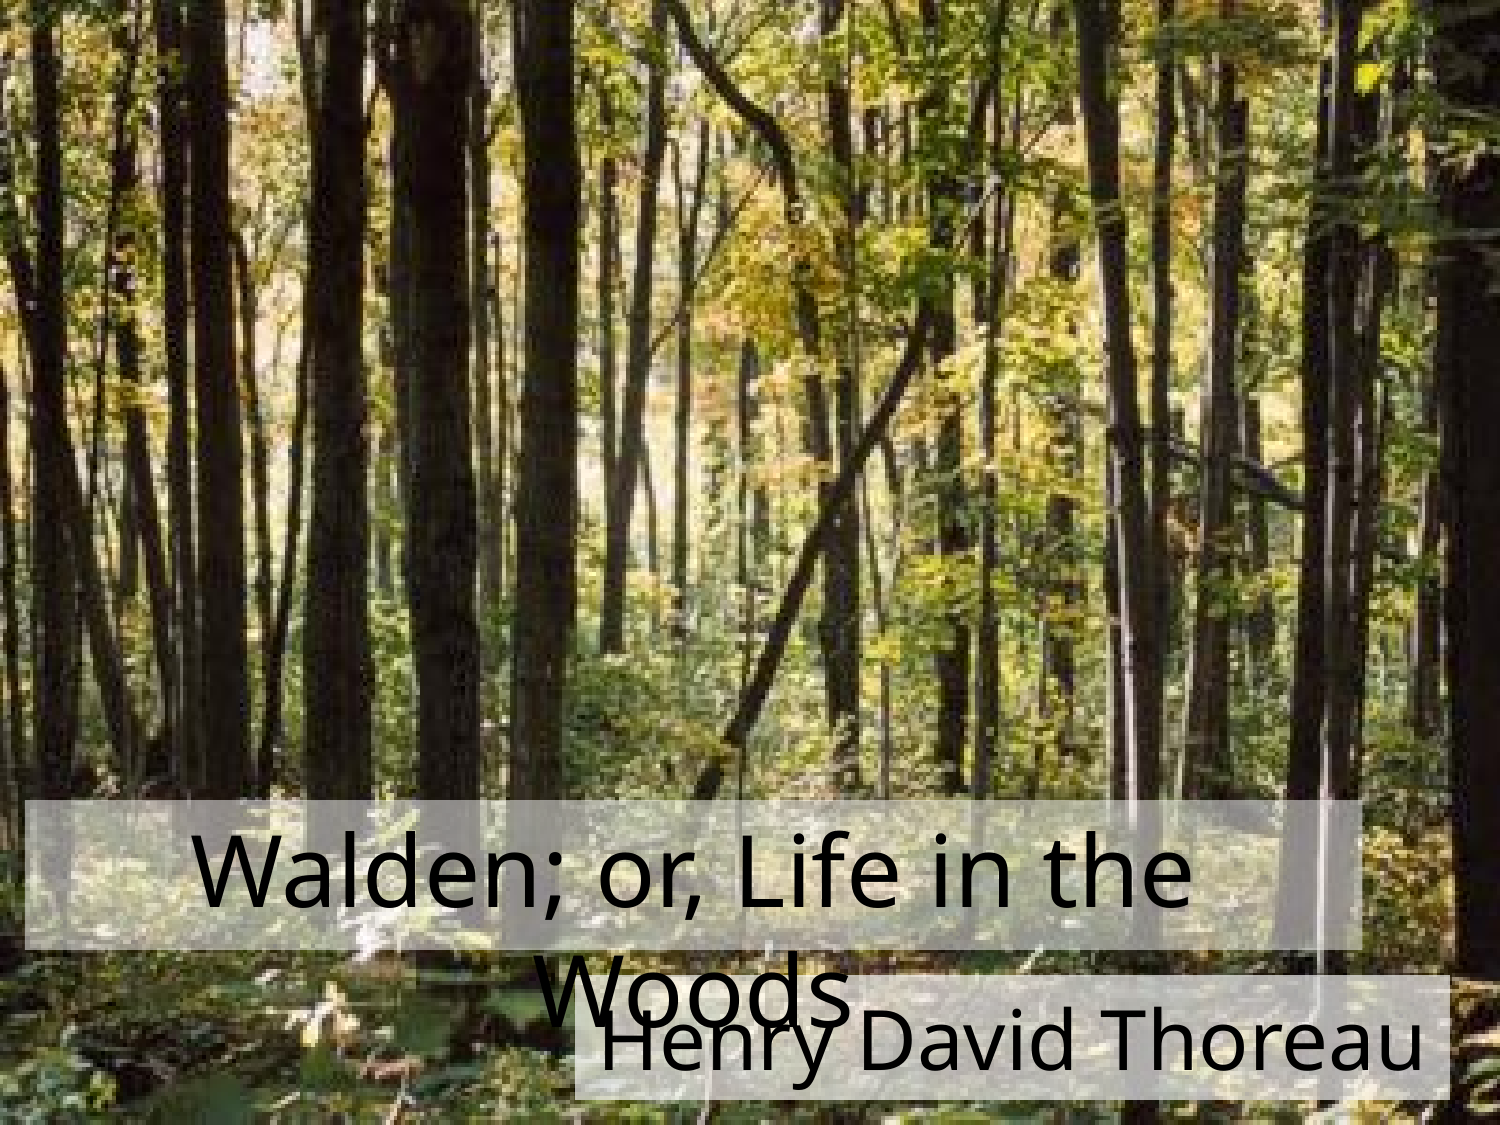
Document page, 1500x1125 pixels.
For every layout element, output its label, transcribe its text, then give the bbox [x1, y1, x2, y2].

title Henry David Thoreau [575, 975, 1450, 1100]
subtitle Walden; or, Life in the Woods [24, 800, 1363, 950]
picture [0, 0, 1500, 1125]
